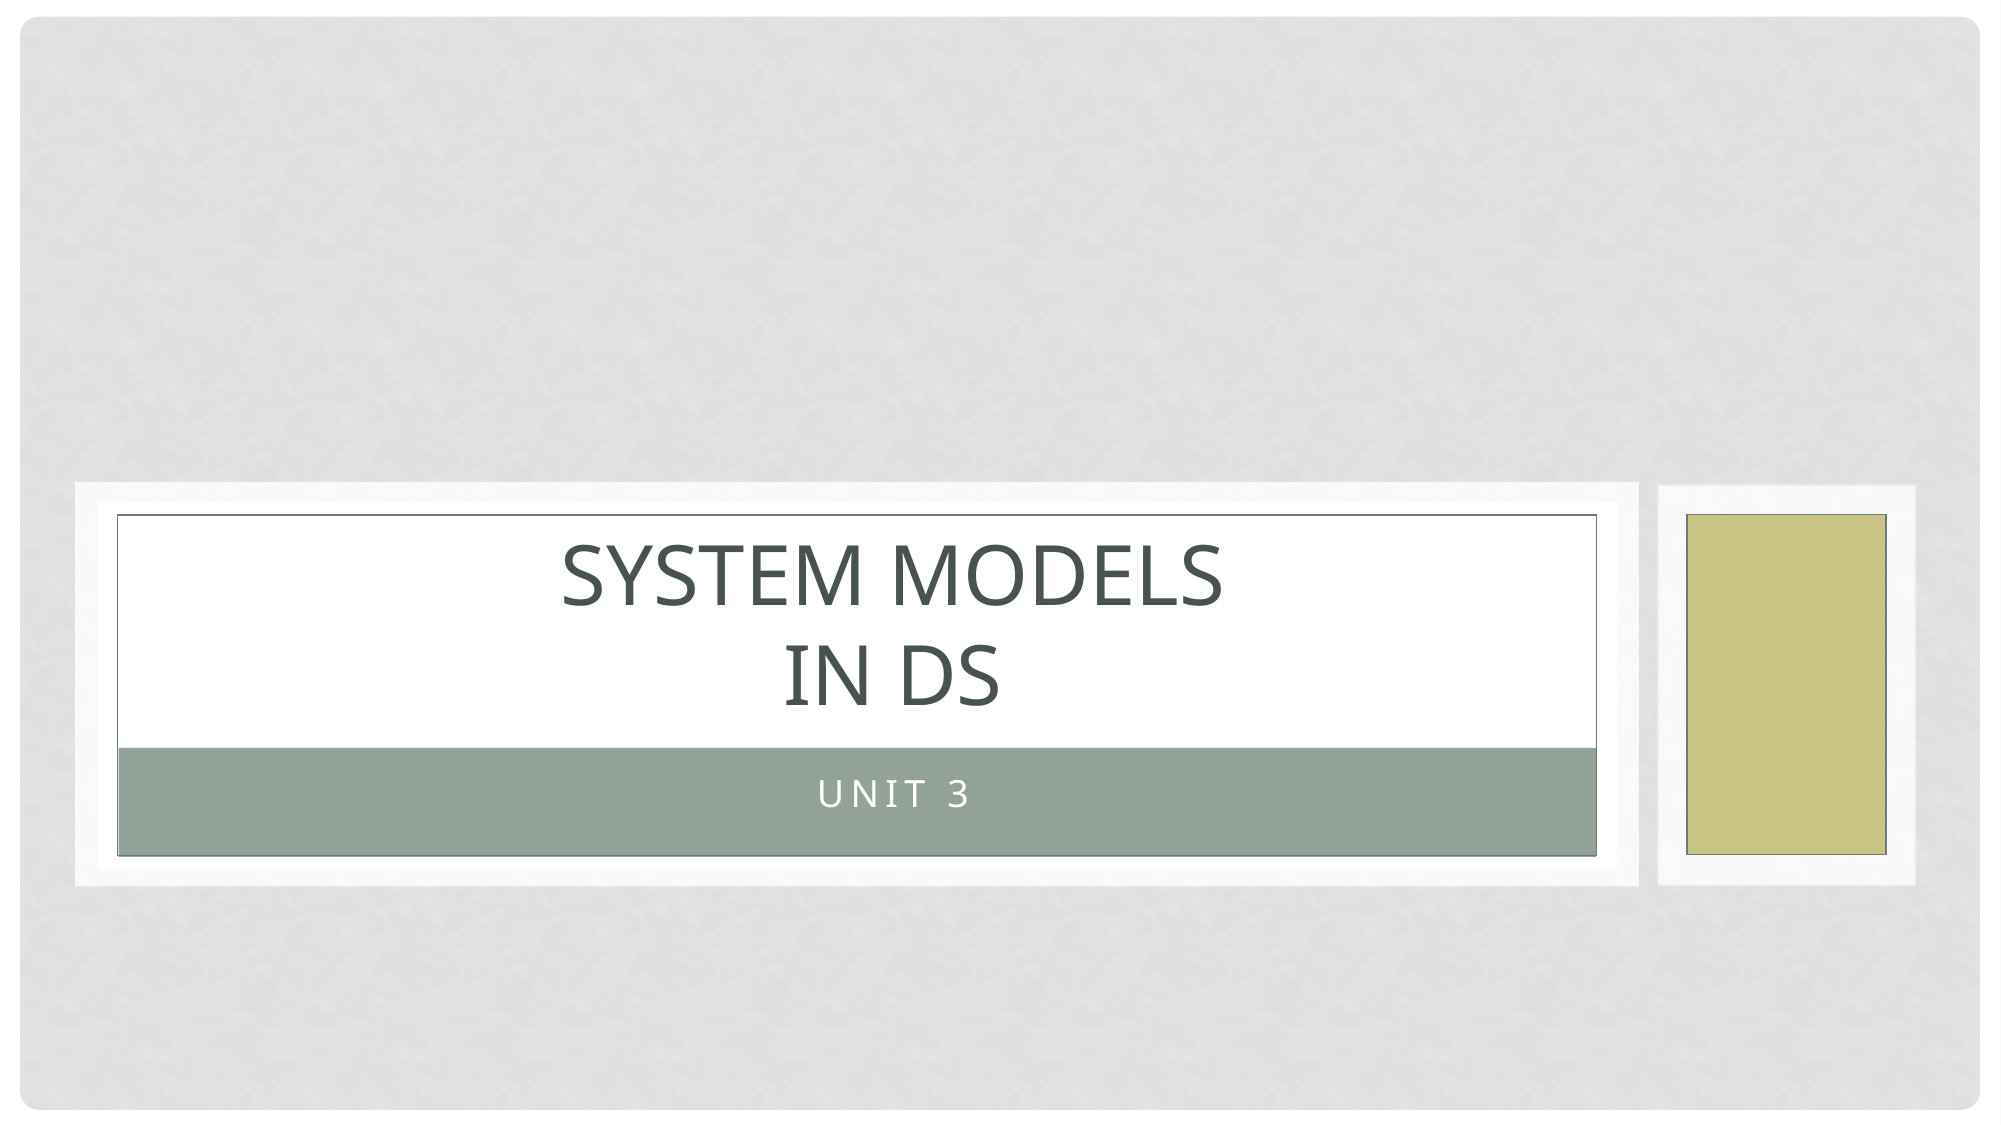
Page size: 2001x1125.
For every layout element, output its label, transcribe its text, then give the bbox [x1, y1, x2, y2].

title System Models In Ds [349, 529, 1437, 730]
subtitle Unit 3 [355, 762, 1431, 838]
